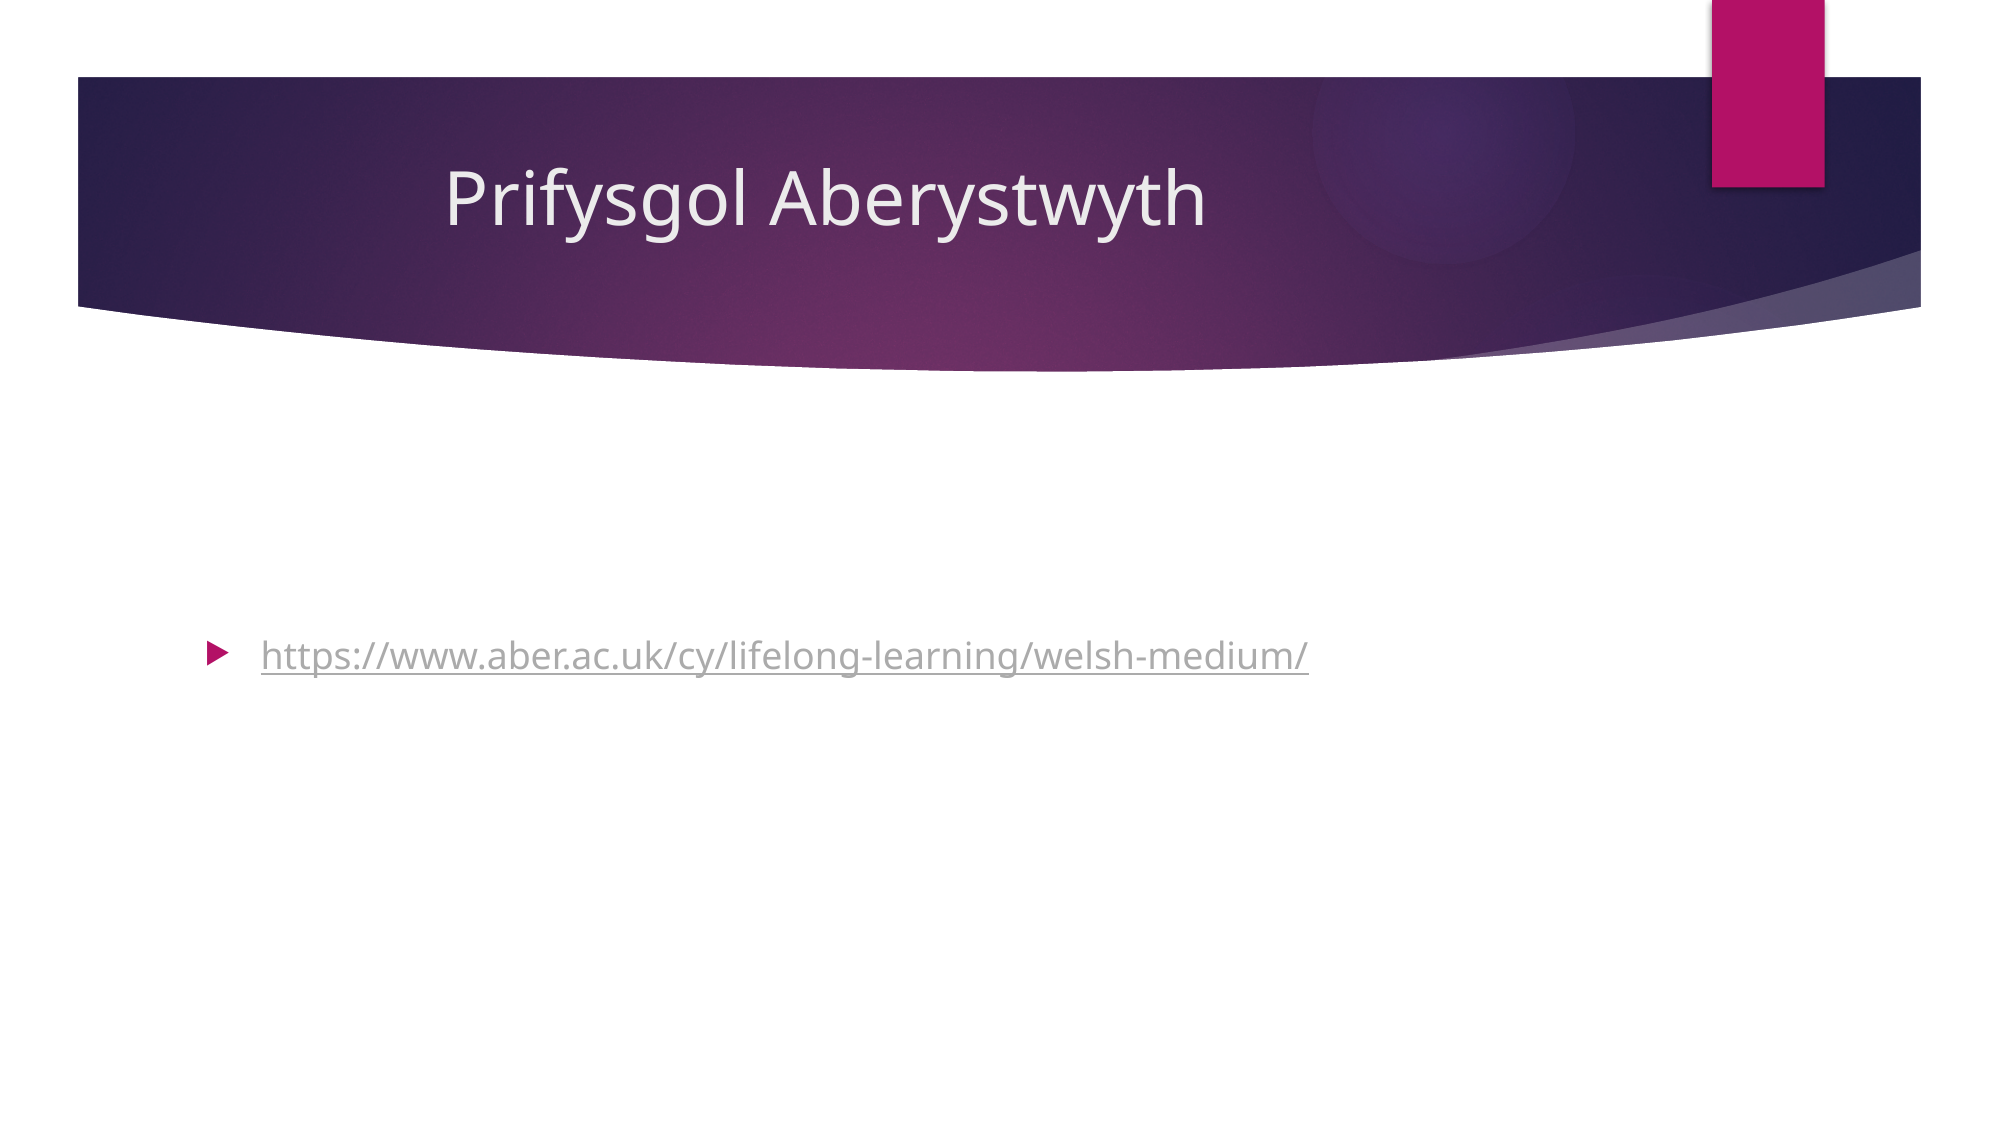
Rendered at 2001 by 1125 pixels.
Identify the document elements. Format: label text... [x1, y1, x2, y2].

list https://www.aber.ac.uk/cy/lifelong-learning/welsh-medium/ [189, 427, 1638, 988]
title Prifysgol Aberystwyth [428, 137, 1866, 254]
